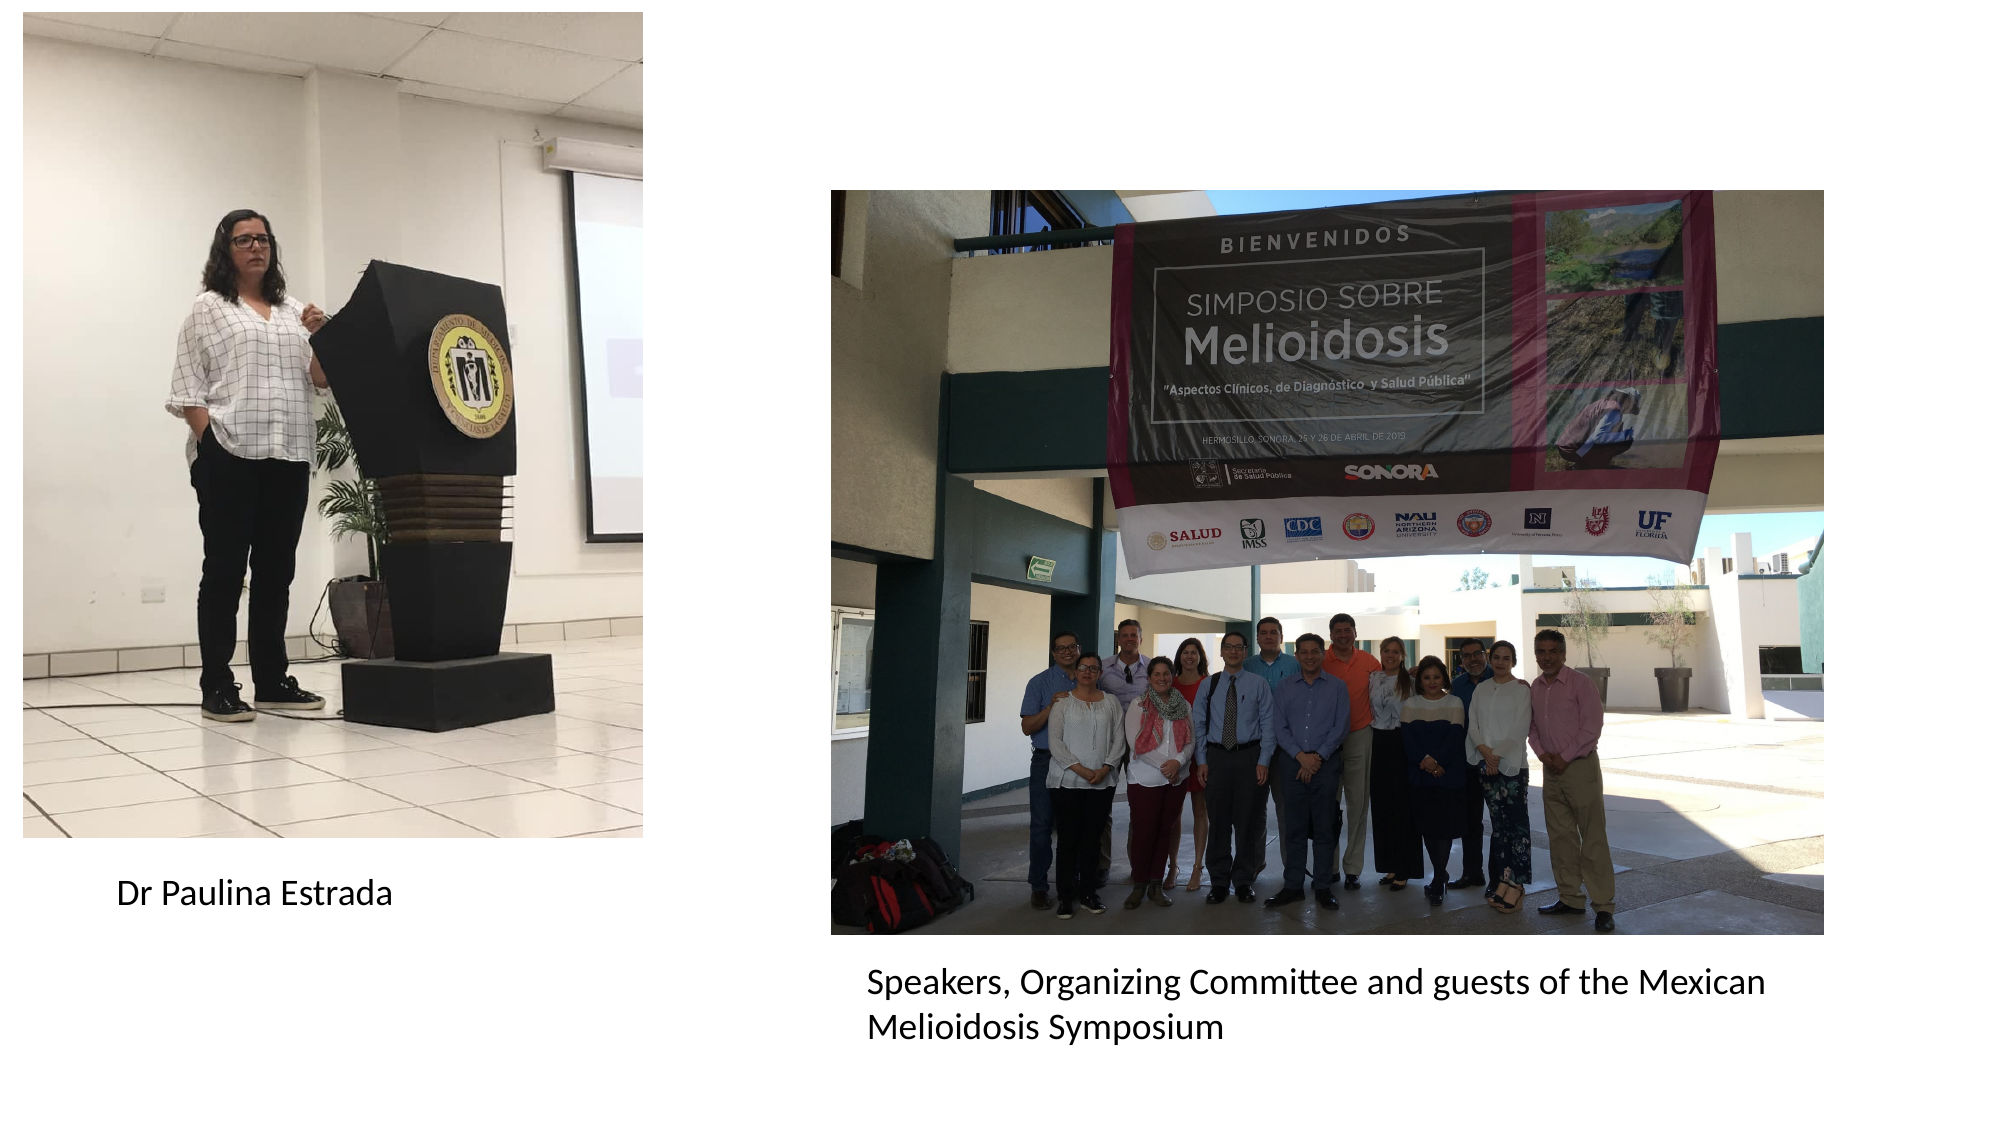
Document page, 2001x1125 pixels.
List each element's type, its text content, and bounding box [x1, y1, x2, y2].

picture [831, 190, 1824, 935]
text_box Dr Paulina Estrada [101, 860, 409, 921]
text_box Speakers, Organizing Committee and guests of the Mexican Melioidosis Symposium [852, 949, 1787, 1055]
picture [23, 12, 643, 838]
